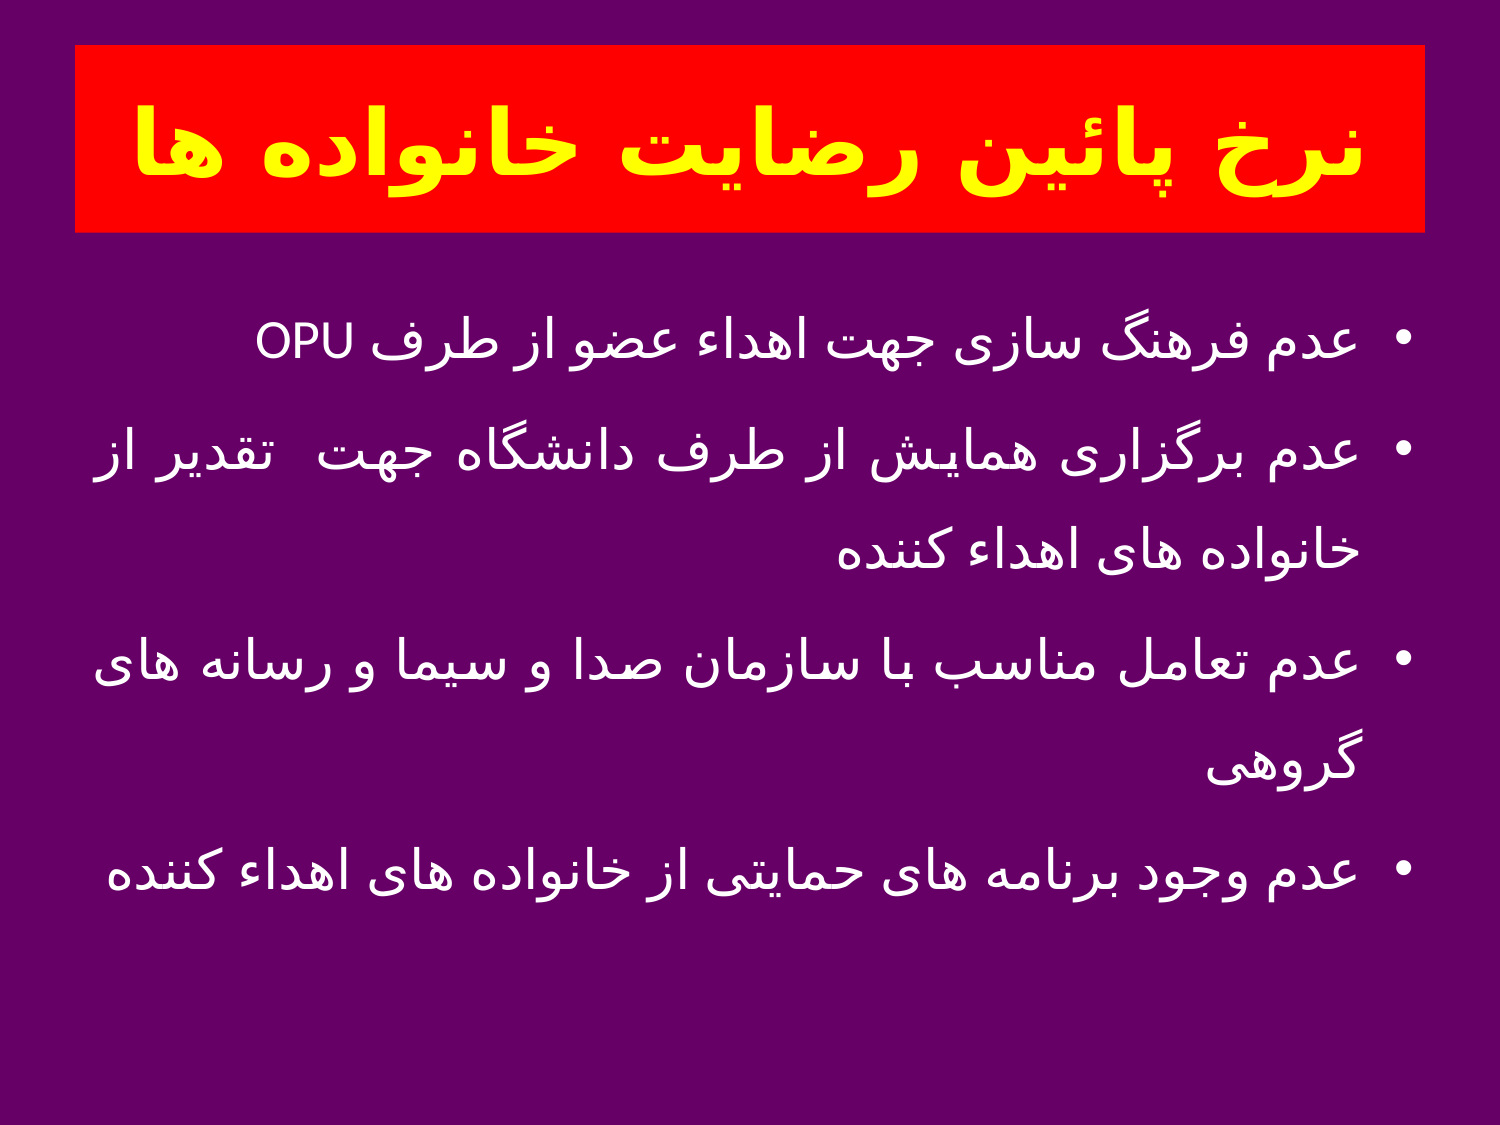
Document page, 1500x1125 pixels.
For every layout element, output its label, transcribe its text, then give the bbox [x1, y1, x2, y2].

title نرخ پائین رضایت خانواده ها [75, 45, 1425, 233]
list عدم فرهنگ سازی جهت اهداء عضو از طرف OPU عدم برگزاری همایش از طرف دانشگاه جهت تقدیر از خانواده های اهداء کننده عدم تعامل مناسب با سازمان صدا و سیما و رسانه های گروهی عدم وجود برنامه های حمایتی از خانواده های اهداء کننده [75, 262, 1425, 1005]
